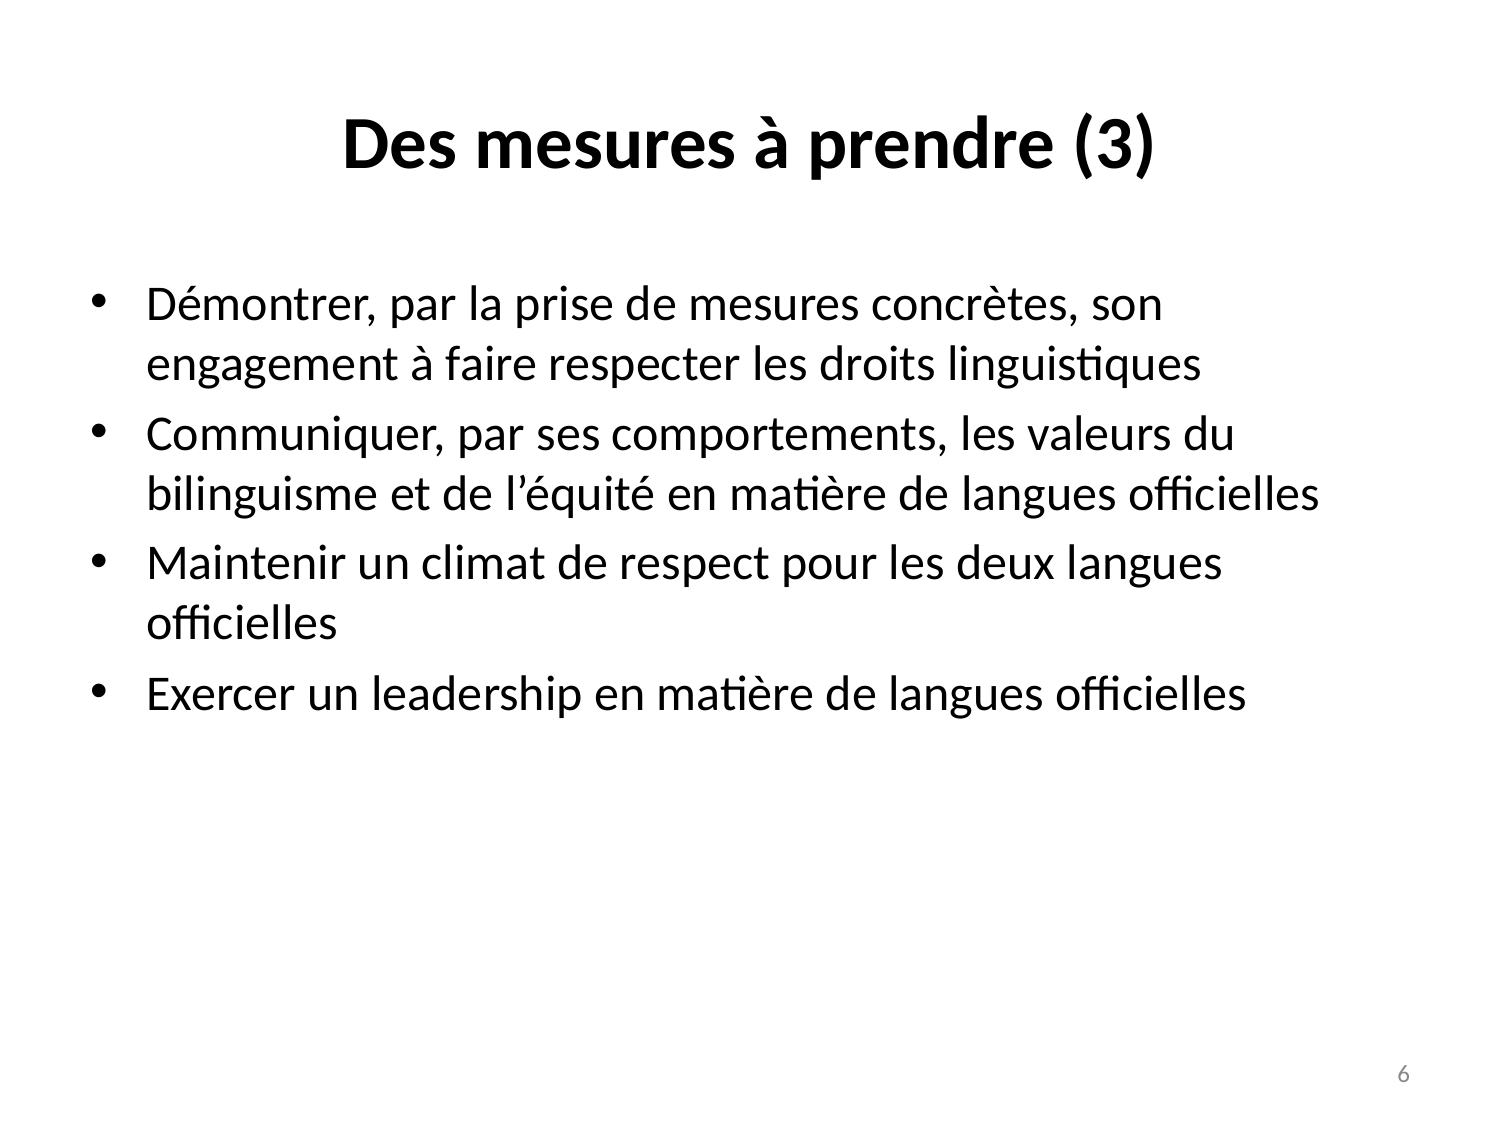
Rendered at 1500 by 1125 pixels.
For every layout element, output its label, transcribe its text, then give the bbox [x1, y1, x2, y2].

title Des mesures à prendre (3) [75, 45, 1425, 233]
slide_number 6 [1074, 1042, 1425, 1103]
list Démontrer, par la prise de mesures concrètes, son engagement à faire respecter les droits linguistiques Communiquer, par ses comportements, les valeurs du bilinguisme et de l’équité en matière de langues officielles Maintenir un climat de respect pour les deux langues officielles Exercer un leadership en matière de langues officielles [75, 262, 1425, 1005]
